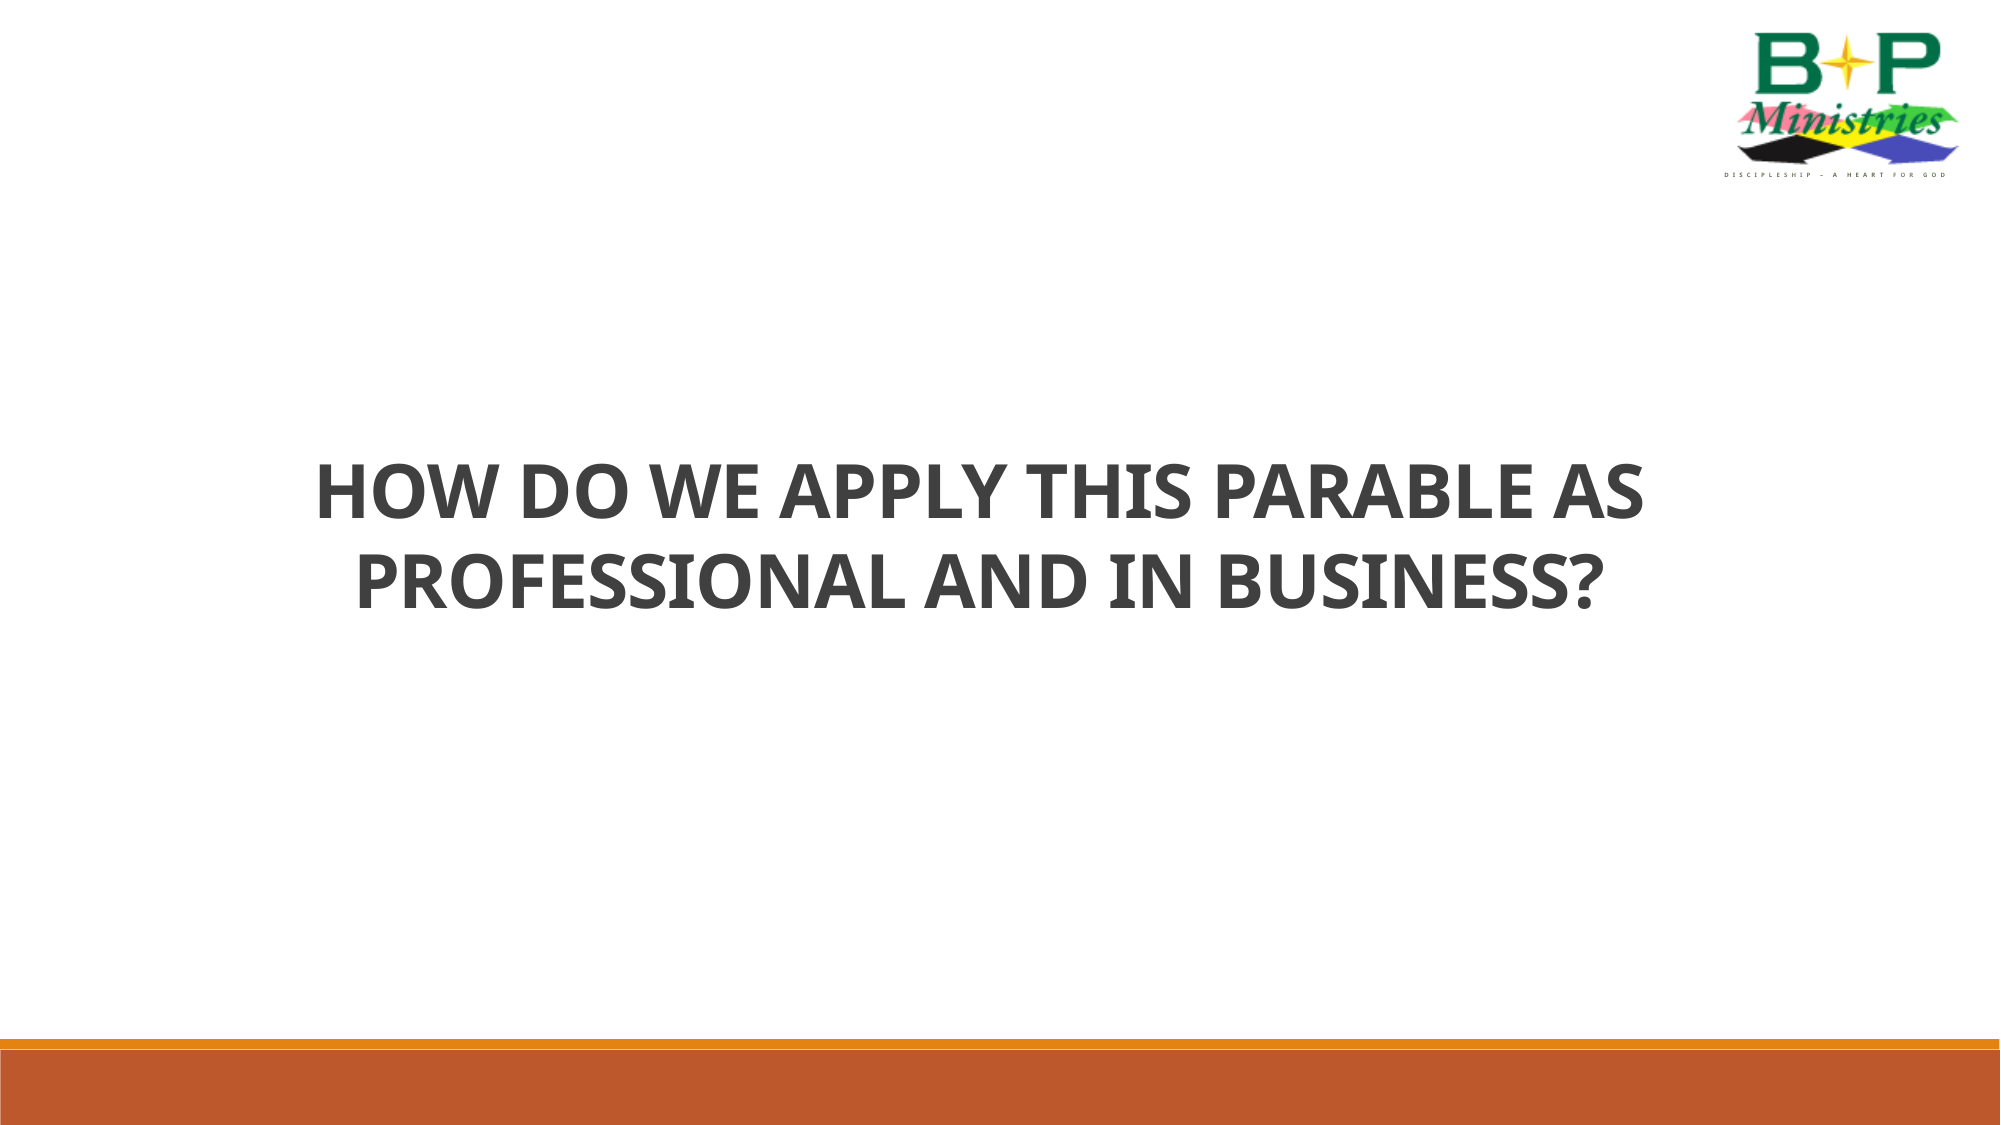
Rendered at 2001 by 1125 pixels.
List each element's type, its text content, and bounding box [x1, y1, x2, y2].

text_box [1685, 15, 1985, 187]
text_box How do we apply this parable as professional and in business? [154, 436, 1805, 557]
